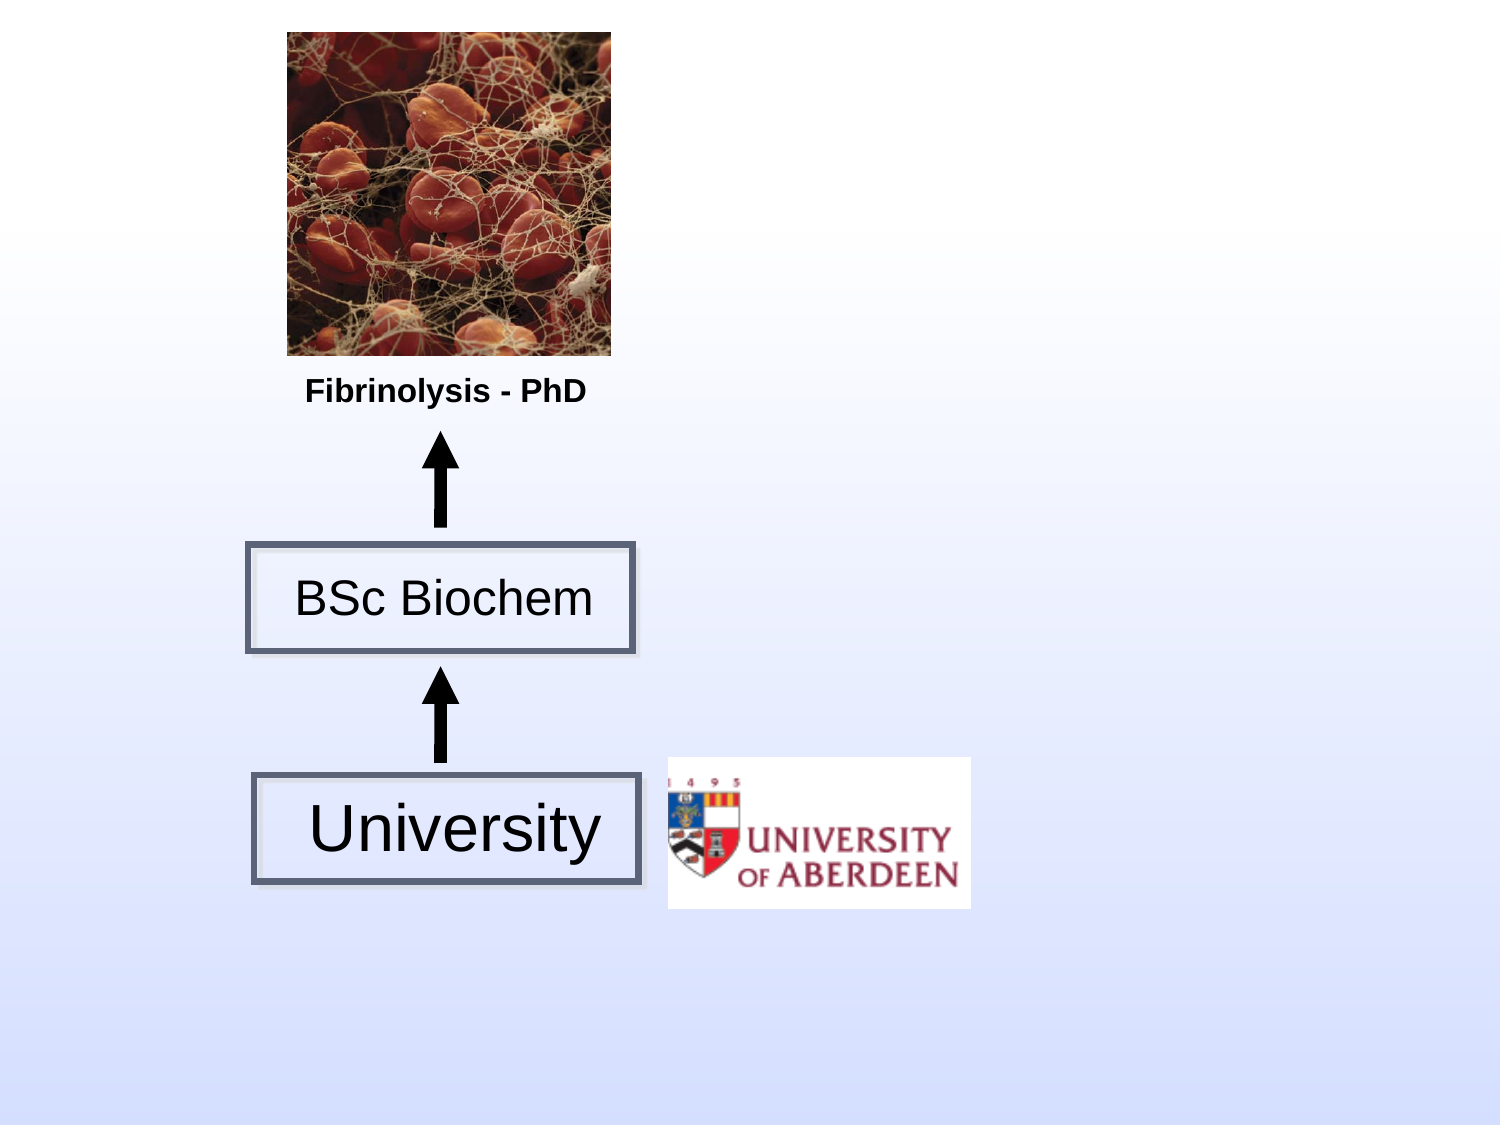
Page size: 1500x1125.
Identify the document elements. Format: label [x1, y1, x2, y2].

text_box [434, 430, 447, 528]
text_box [287, 32, 611, 417]
text_box [248, 544, 633, 651]
text_box [434, 666, 447, 755]
text_box [254, 757, 971, 910]
